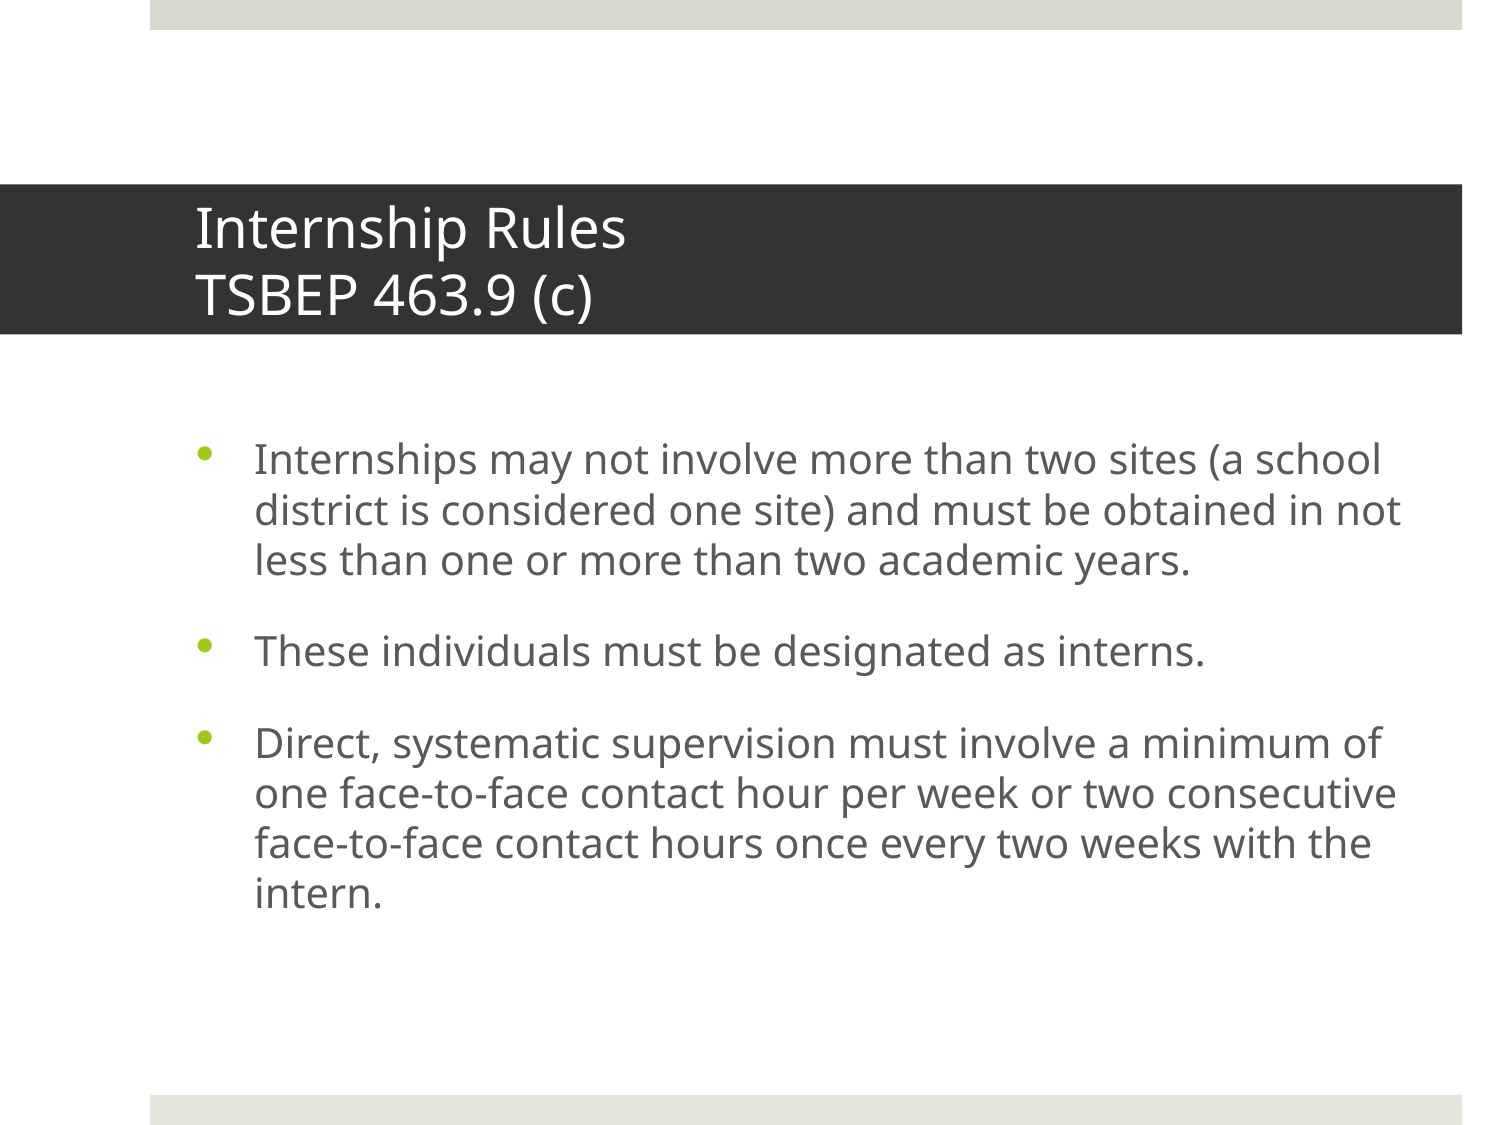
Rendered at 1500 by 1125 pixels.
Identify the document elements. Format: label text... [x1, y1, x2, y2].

list Internships may not involve more than two sites (a school district is considered one site) and must be obtained in not less than one or more than two academic years. These individuals must be designated as interns. Direct, systematic supervision must involve a minimum of one face-to-face contact hour per week or two consecutive face-to-face contact hours once every two weeks with the intern. [182, 425, 1432, 1028]
title Internship Rules TSBEP 463.9 (c) [0, 184, 1463, 335]
